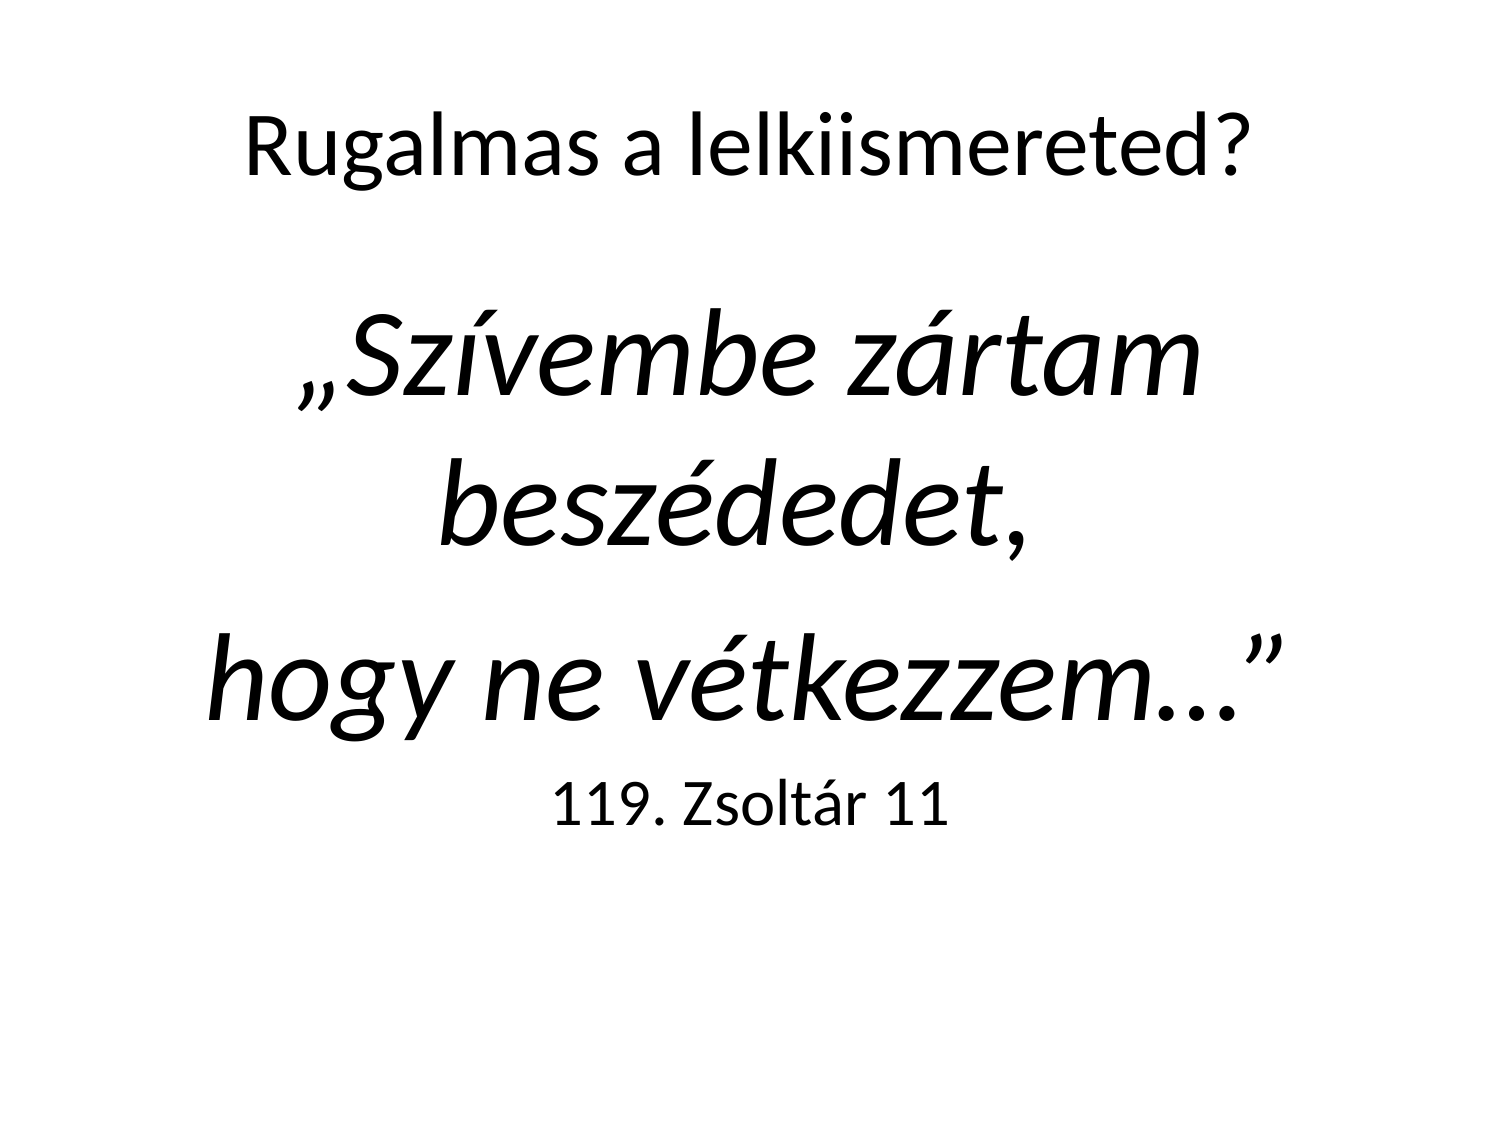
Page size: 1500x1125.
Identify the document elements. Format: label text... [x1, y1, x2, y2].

list „Szívembe zártam beszédedet, hogy ne vétkezzem…” 119. Zsoltár 11 [0, 262, 1500, 1005]
title Rugalmas a lelkiismereted? [75, 45, 1425, 233]
